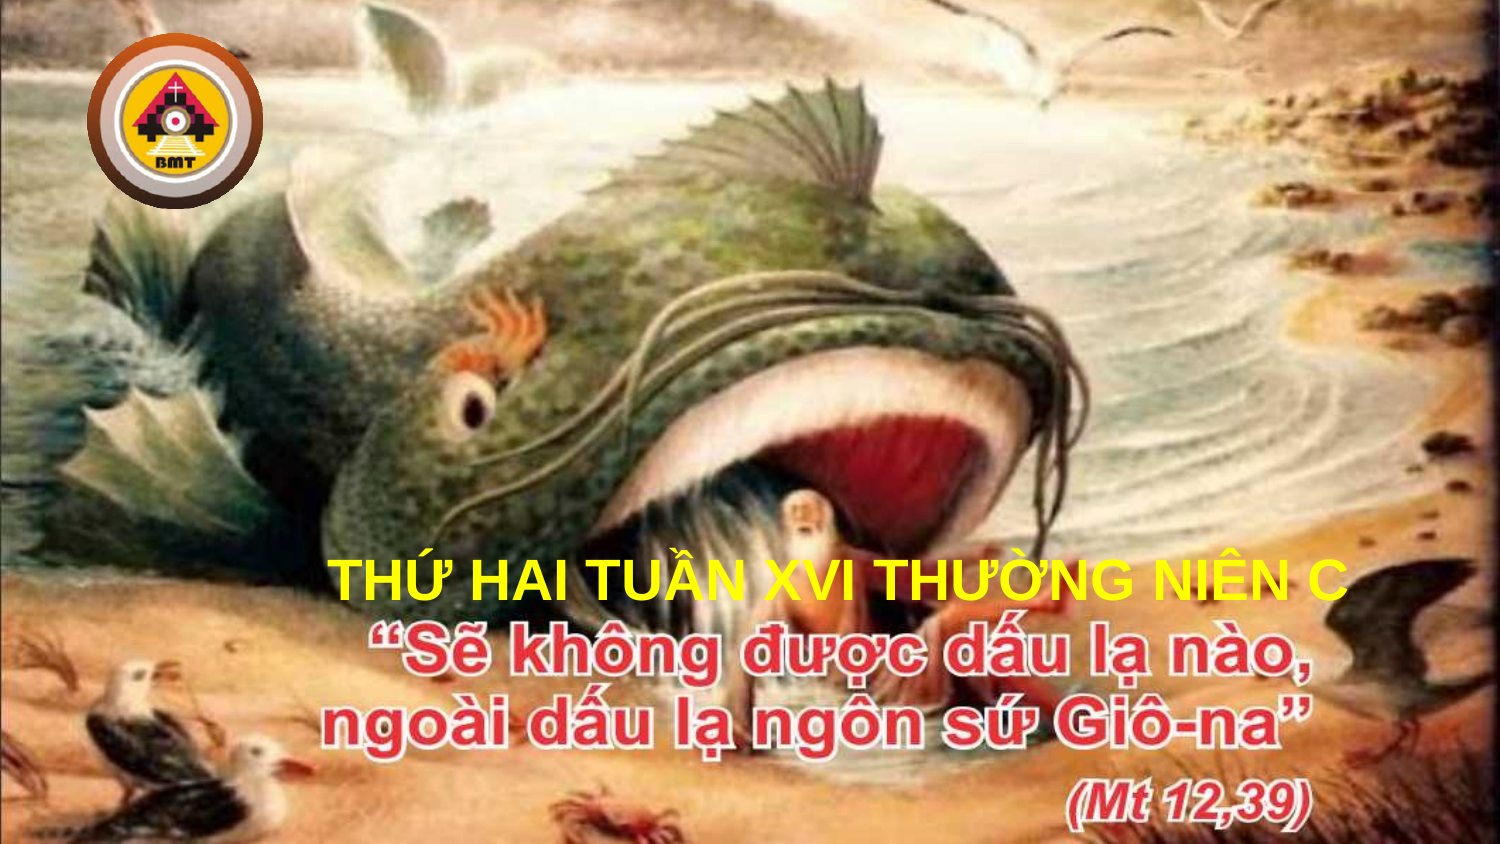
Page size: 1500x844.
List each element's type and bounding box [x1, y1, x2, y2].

list [0, 0, 1500, 844]
picture [87, 33, 263, 209]
